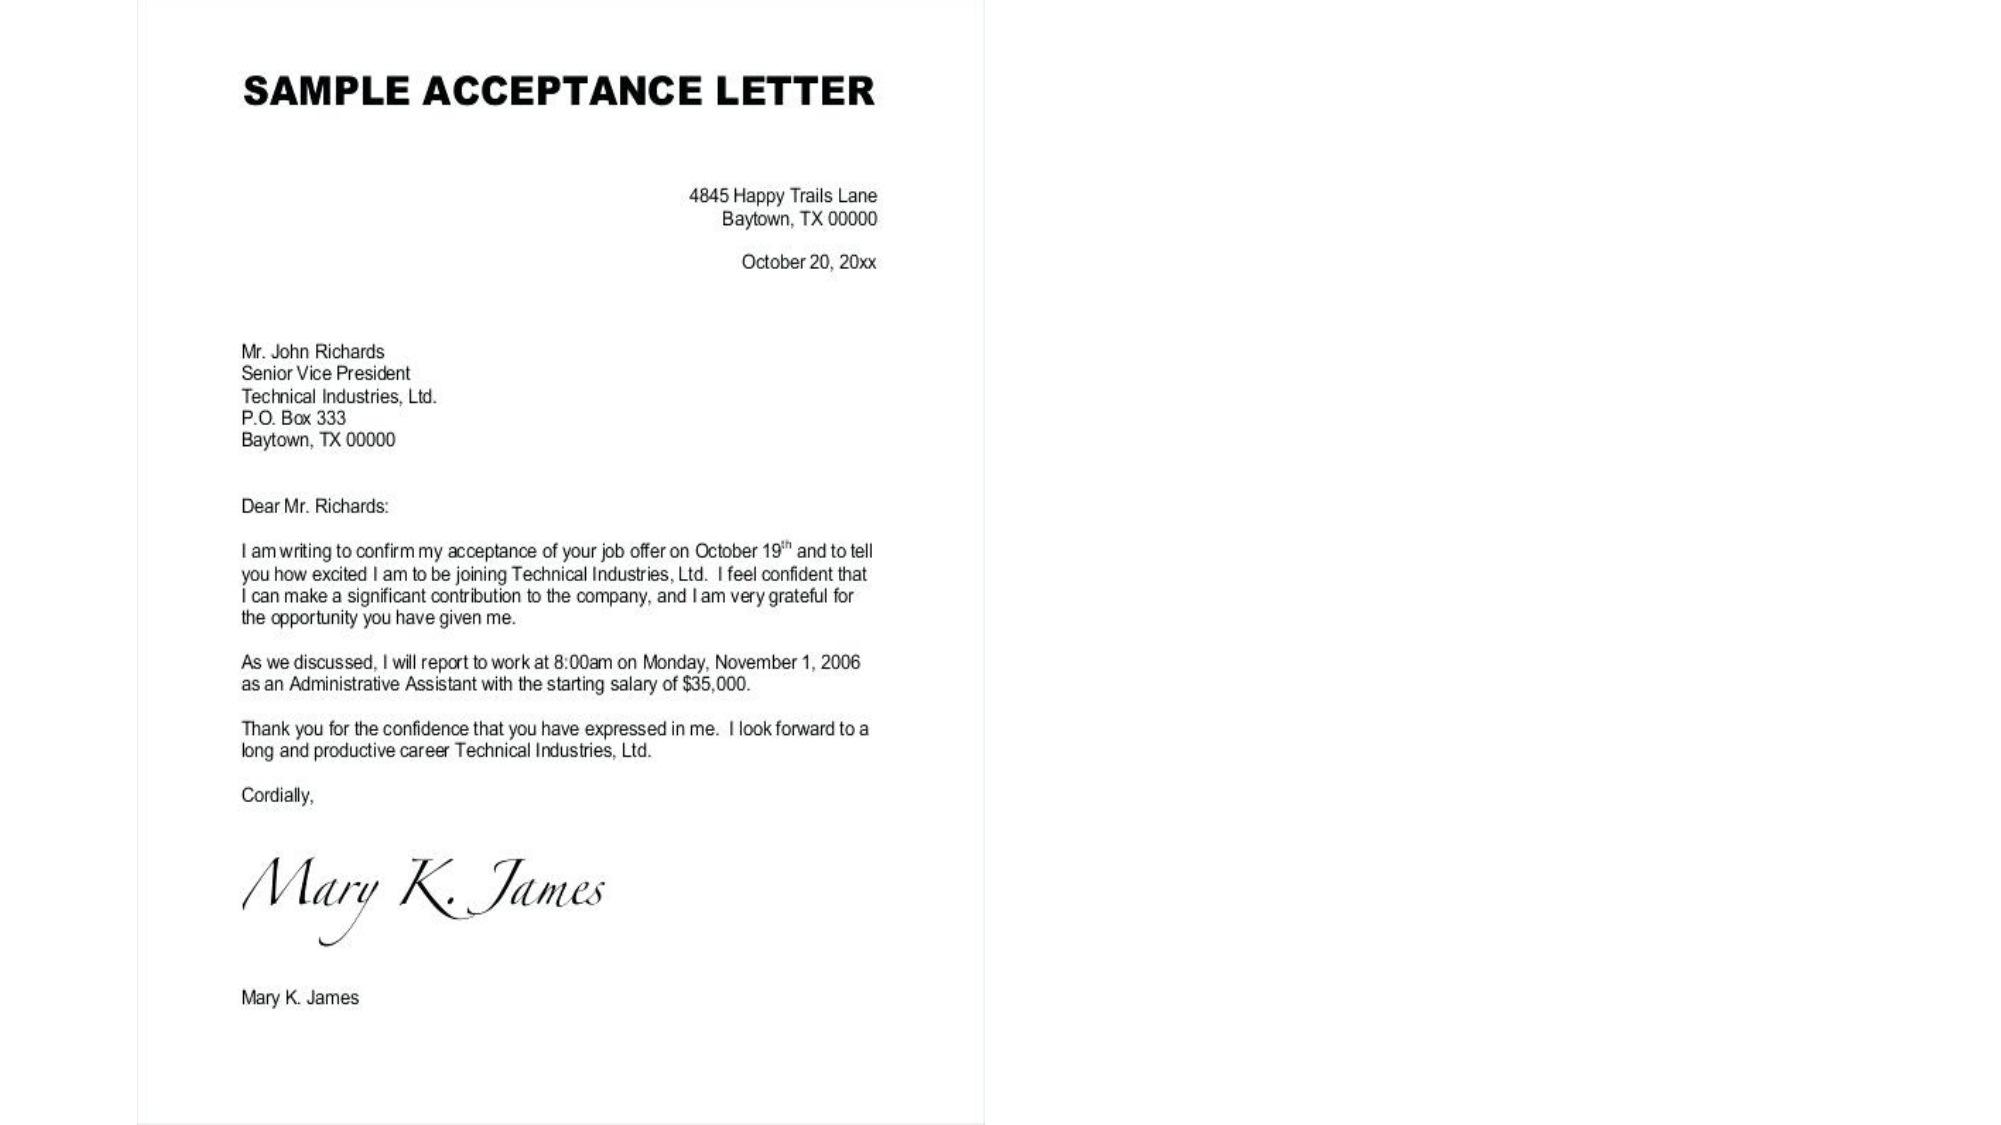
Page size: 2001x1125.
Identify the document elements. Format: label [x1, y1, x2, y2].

picture [137, 0, 985, 1125]
